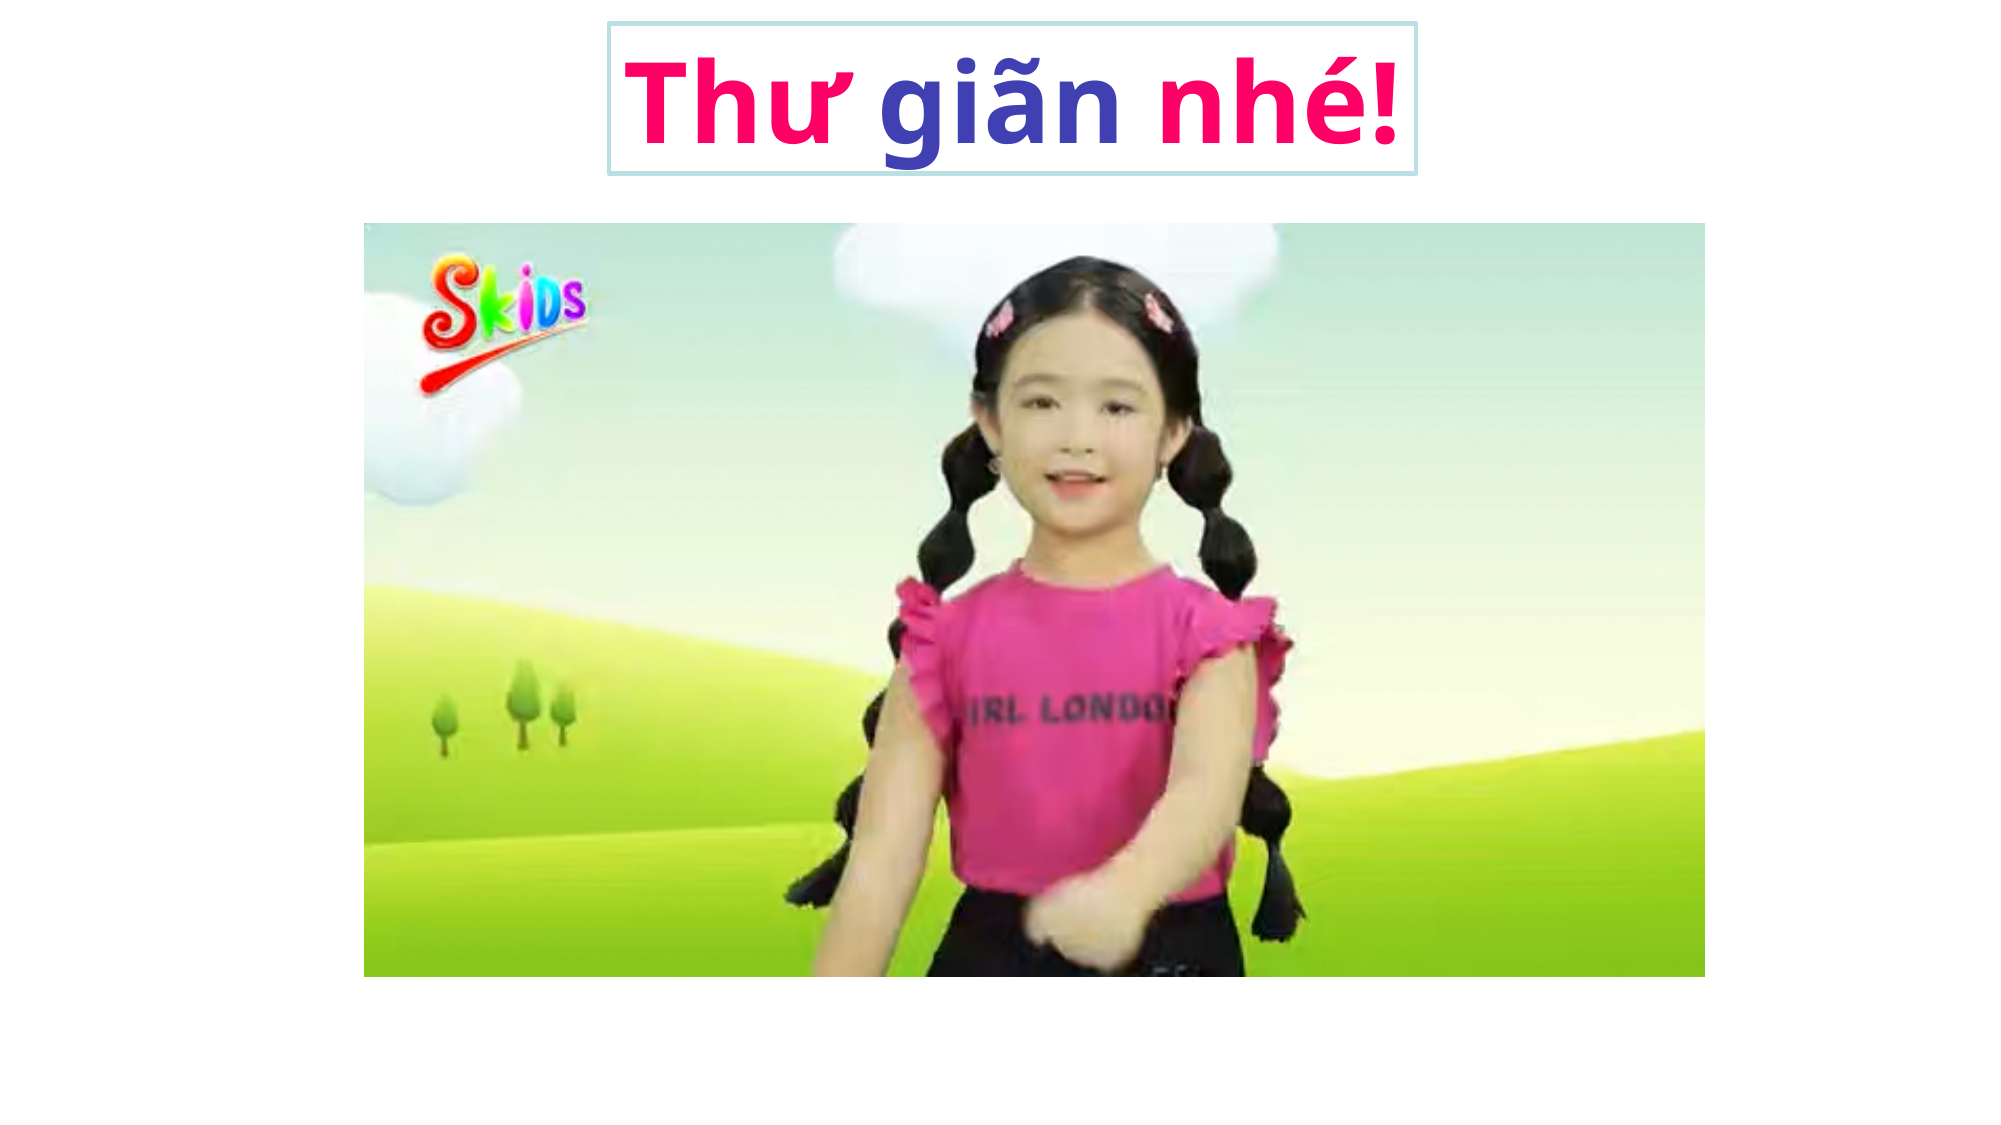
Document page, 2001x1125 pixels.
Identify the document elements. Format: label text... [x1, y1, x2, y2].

text_box Thư giãn nhé! [607, 21, 1418, 176]
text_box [363, 222, 1706, 978]
